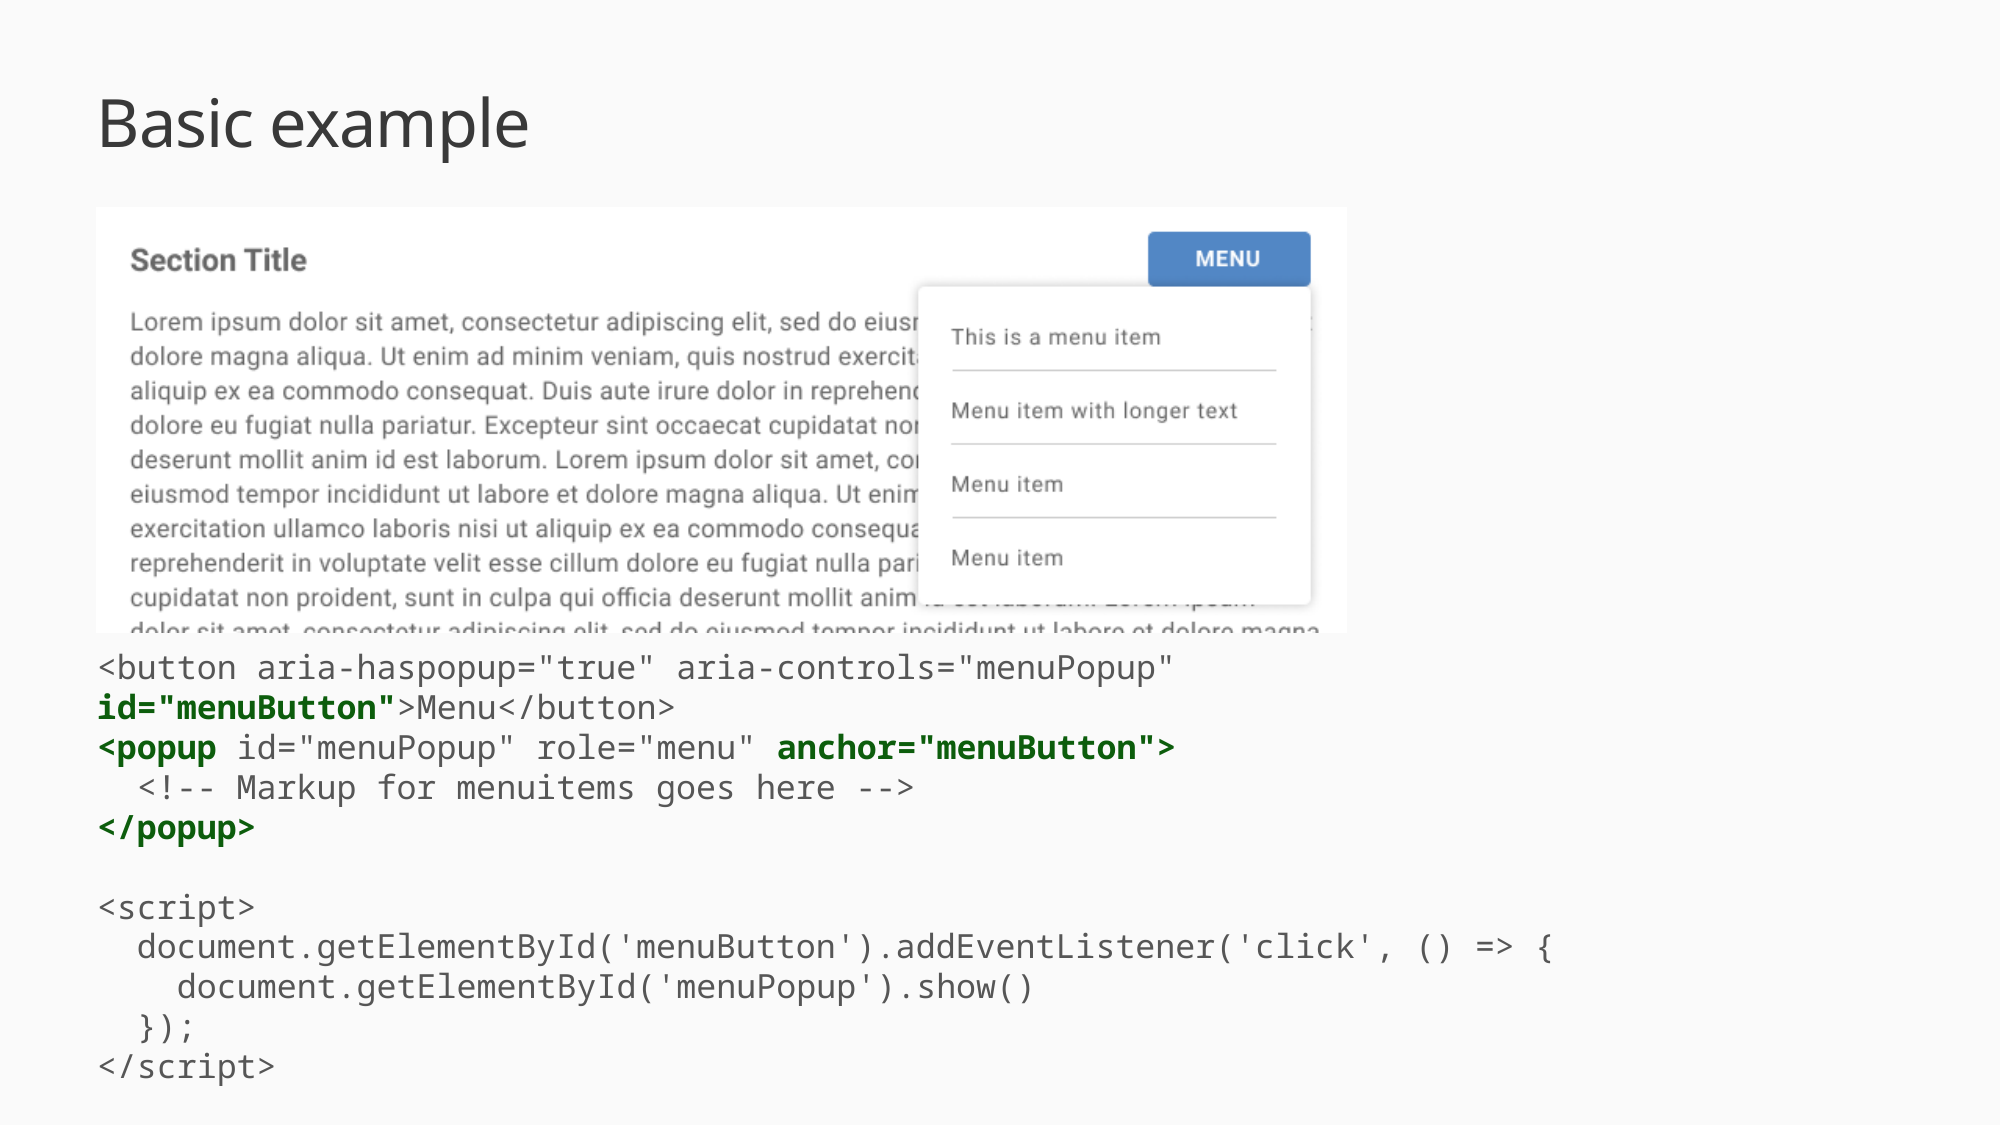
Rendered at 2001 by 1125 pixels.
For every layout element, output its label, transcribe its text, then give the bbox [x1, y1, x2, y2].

text_box Basic example [96, 80, 1572, 161]
picture [96, 207, 1348, 634]
list <button aria-haspopup="true" aria-controls="menuPopup" id="menuButton">Menu</button> <popup id="menuPopup" role="menu" anchor="menuButton"> <!-- Markup for menuitems goes here --> </popup> <script> document.getElementById('menuButton').addEventListener('click', () => { document.getElementById('menuPopup').show() }); </script> [96, 546, 1680, 1125]
